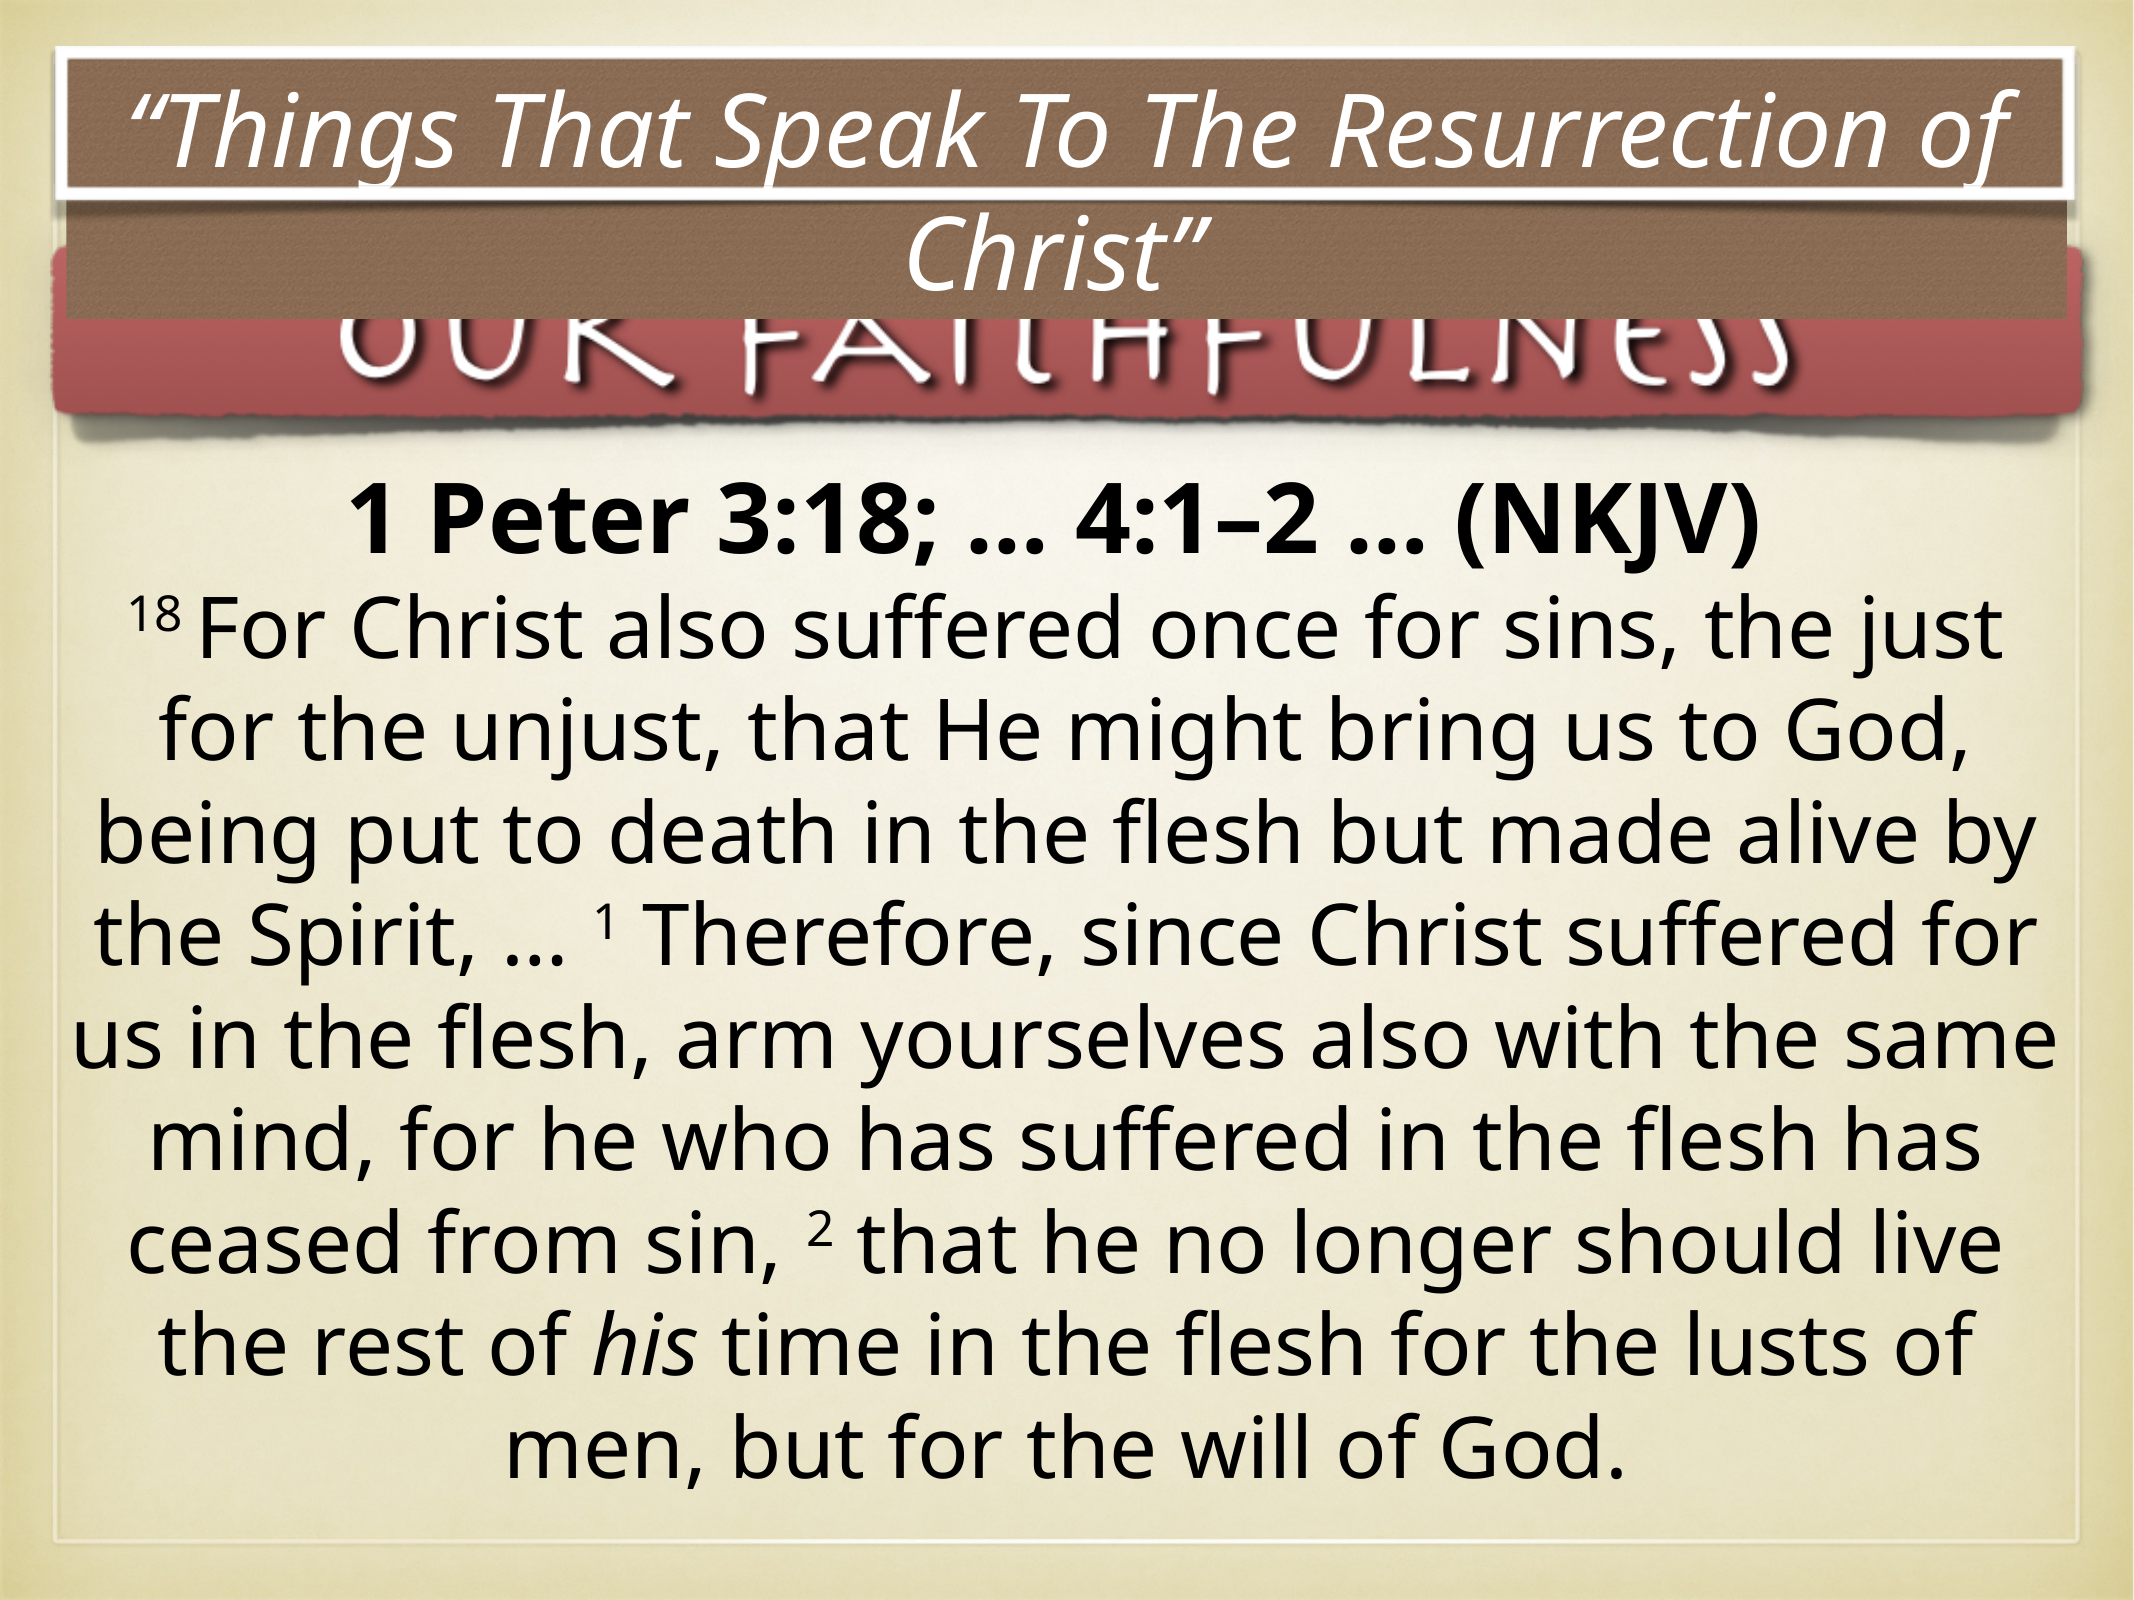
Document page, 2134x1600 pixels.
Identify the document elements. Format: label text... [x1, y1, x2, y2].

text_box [49, 46, 2084, 226]
text_box 1 Peter 3:18; … 4:1–2 … (NKJV) 18 For Christ also suffered once for sins, the just for the unjust, that He might bring us to God, being put to death in the flesh but made alive by the Spirit, … 1 Therefore, since Christ suffered for us in the flesh, arm yourselves also with the same mind, for he who has suffered in the flesh has ceased from sin, 2 that he no longer should live the rest of his time in the flesh for the lusts of men, but for the will of God. [49, 474, 2084, 1504]
picture [0, 0, 2134, 1600]
